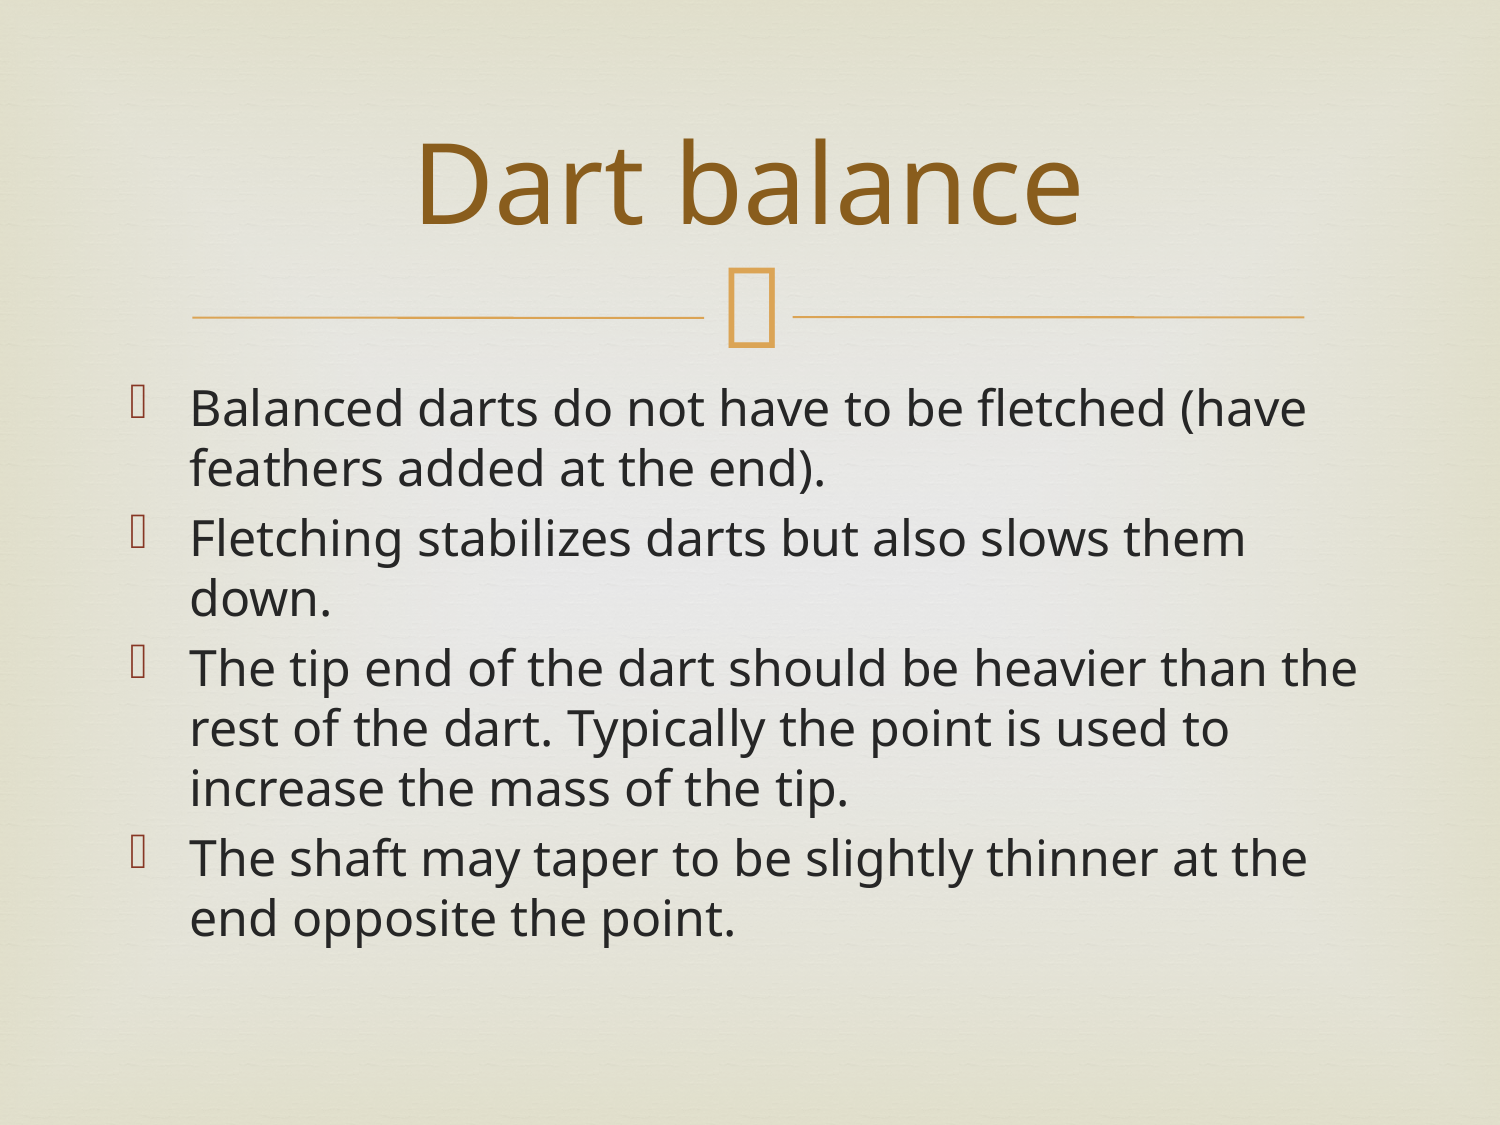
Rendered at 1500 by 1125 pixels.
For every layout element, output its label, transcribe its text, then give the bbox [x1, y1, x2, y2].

title Dart balance [112, 93, 1386, 267]
list Balanced darts do not have to be fletched (have feathers added at the end). Fletching stabilizes darts but also slows them down. The tip end of the dart should be heavier than the rest of the dart. Typically the point is used to increase the mass of the tip. The shaft may taper to be slightly thinner at the end opposite the point. [114, 368, 1386, 1005]
